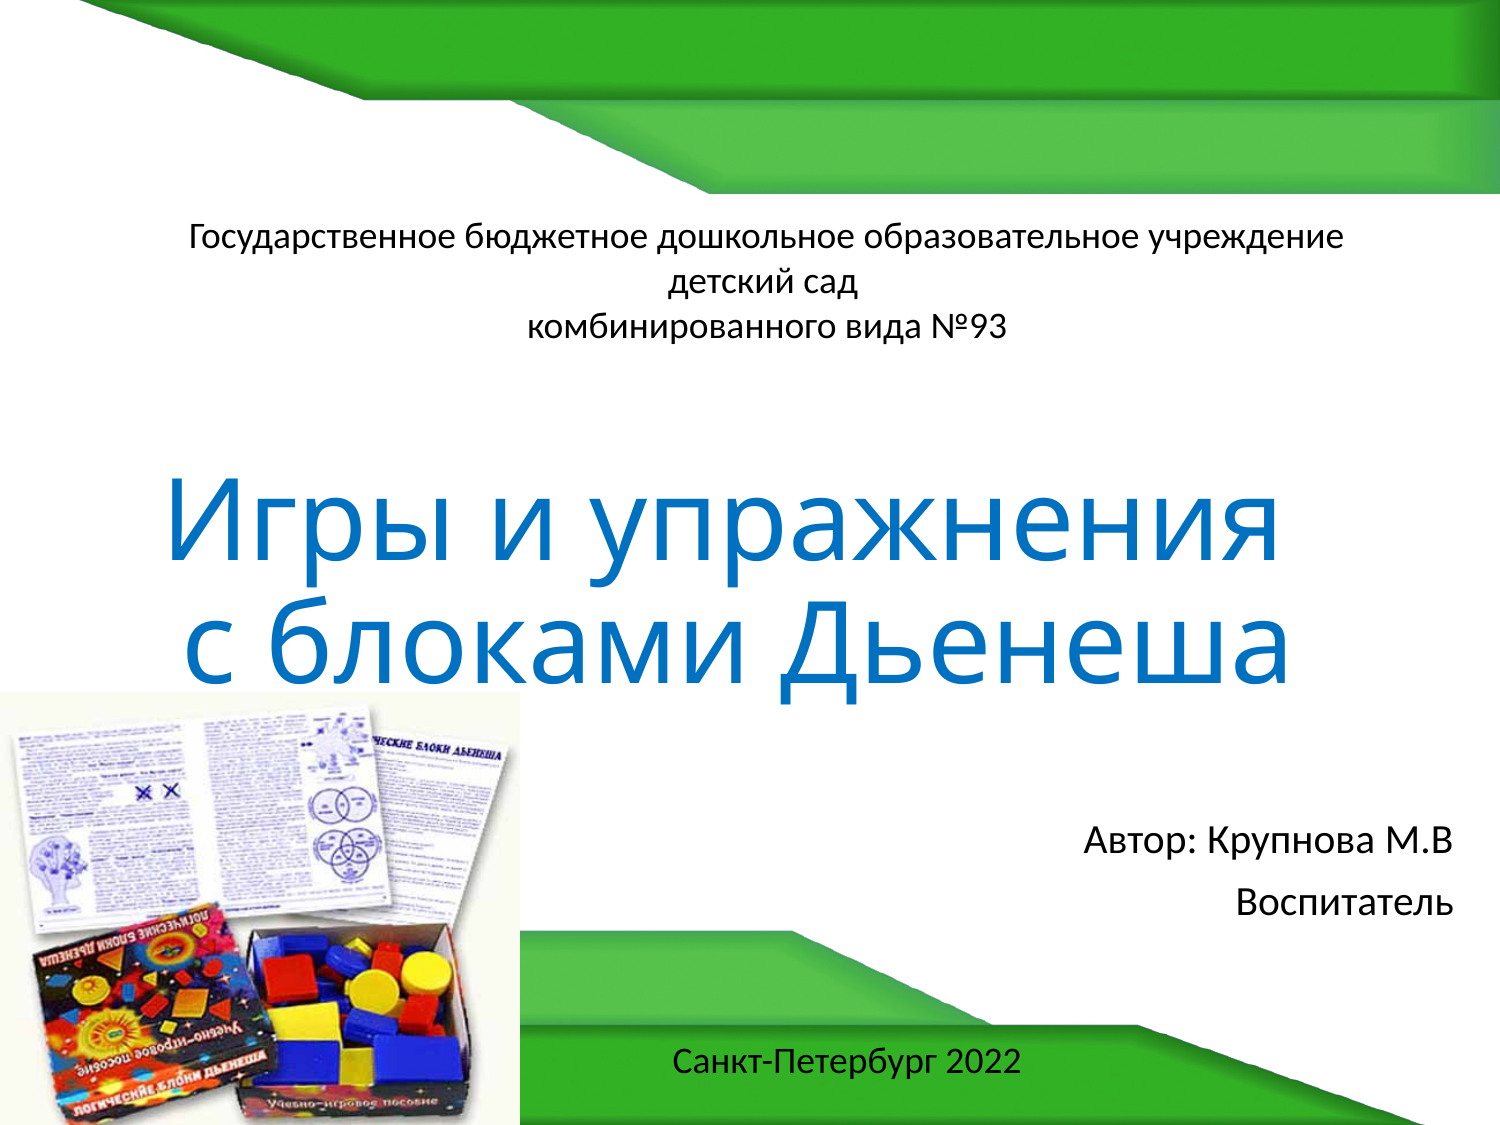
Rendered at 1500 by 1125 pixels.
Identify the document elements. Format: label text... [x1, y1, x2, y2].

picture [0, 0, 1500, 1125]
text_box Санкт-Петербург 2022 [657, 1028, 1037, 1088]
title Игры и упражнения с блоками Дьенеша [100, 361, 1376, 717]
subtitle Автор: Крупнова М.В Воспитатель [764, 810, 1469, 934]
text_box Государственное бюджетное дошкольное образовательное учреждение детский сад комбинированного вида №93 [159, 203, 1376, 354]
